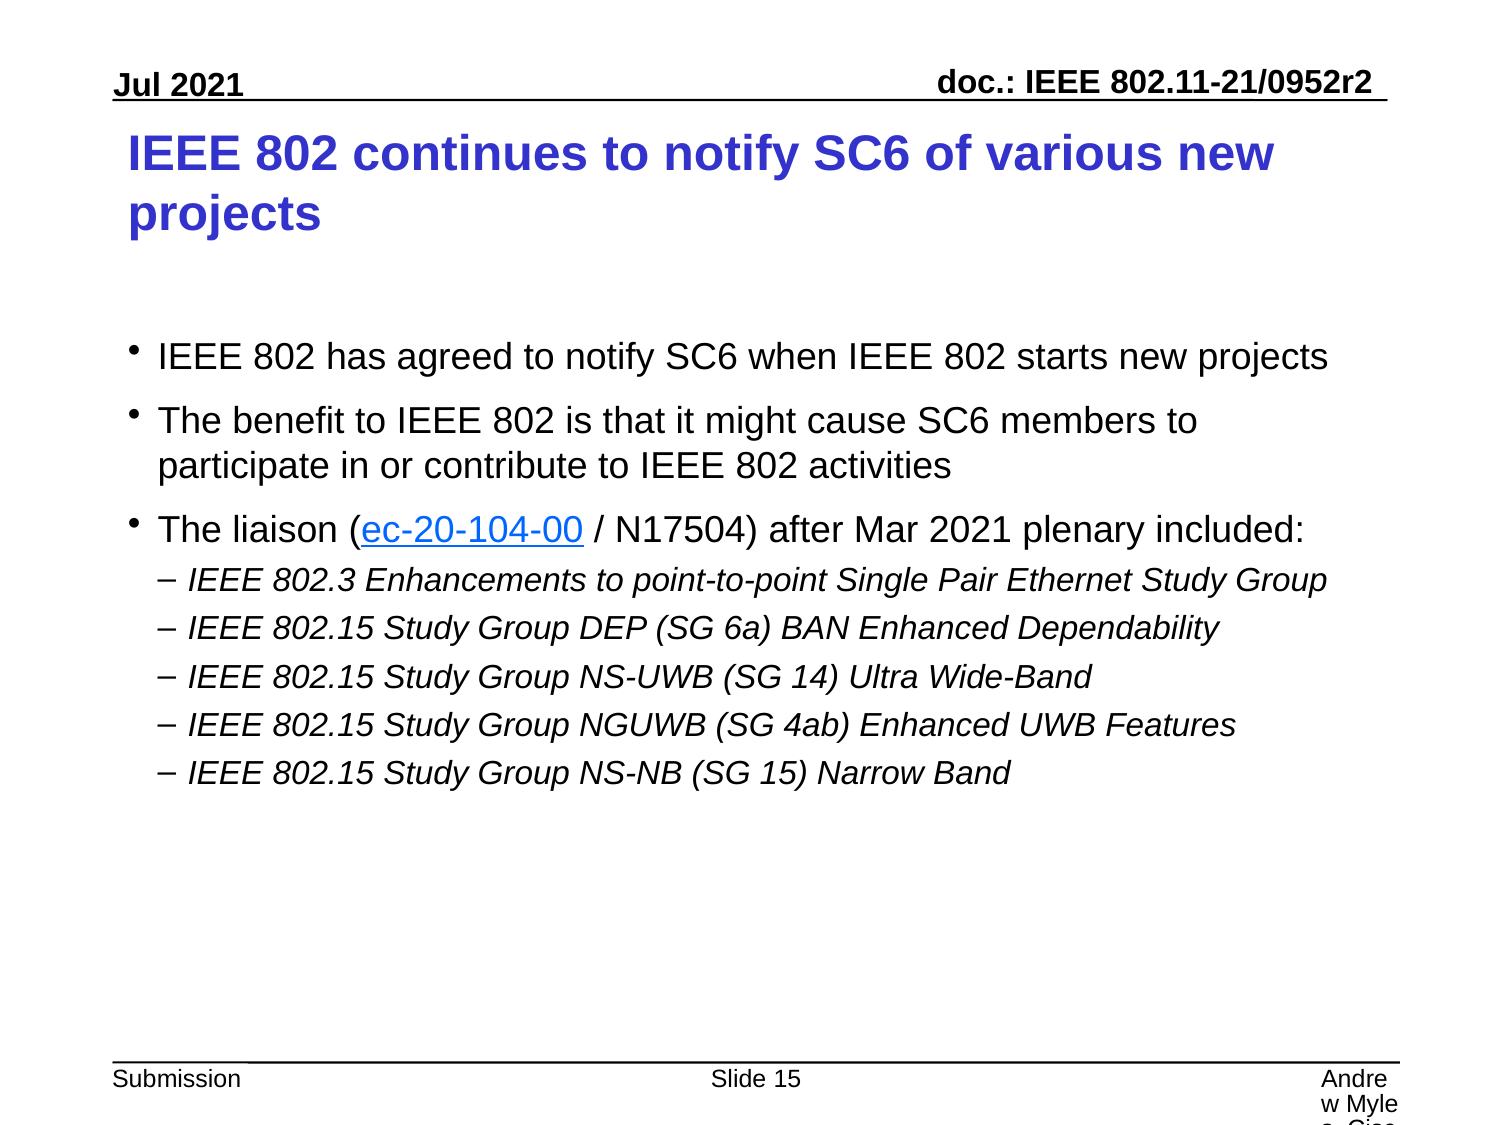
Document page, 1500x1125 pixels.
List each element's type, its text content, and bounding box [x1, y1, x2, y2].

list IEEE 802 has agreed to notify SC6 when IEEE 802 starts new projects The benefit to IEEE 802 is that it might cause SC6 members to participate in or contribute to IEEE 802 activities The liaison (ec-20-104-00 / N17504) after Mar 2021 plenary included: IEEE 802.3 Enhancements to point-to-point Single Pair Ethernet Study Group IEEE 802.15 Study Group DEP (SG 6a) BAN Enhanced Dependability IEEE 802.15 Study Group NS-UWB (SG 14) Ultra Wide-Band IEEE 802.15 Study Group NGUWB (SG 4ab) Enhanced UWB Features IEEE 802.15 Study Group NS-NB (SG 15) Narrow Band [112, 324, 1388, 1000]
slide_number Slide 15 [709, 1061, 803, 1093]
footer Andrew Myles, Cisco [1320, 1061, 1402, 1093]
title IEEE 802 continues to notify SC6 of various new projects [112, 112, 1388, 288]
